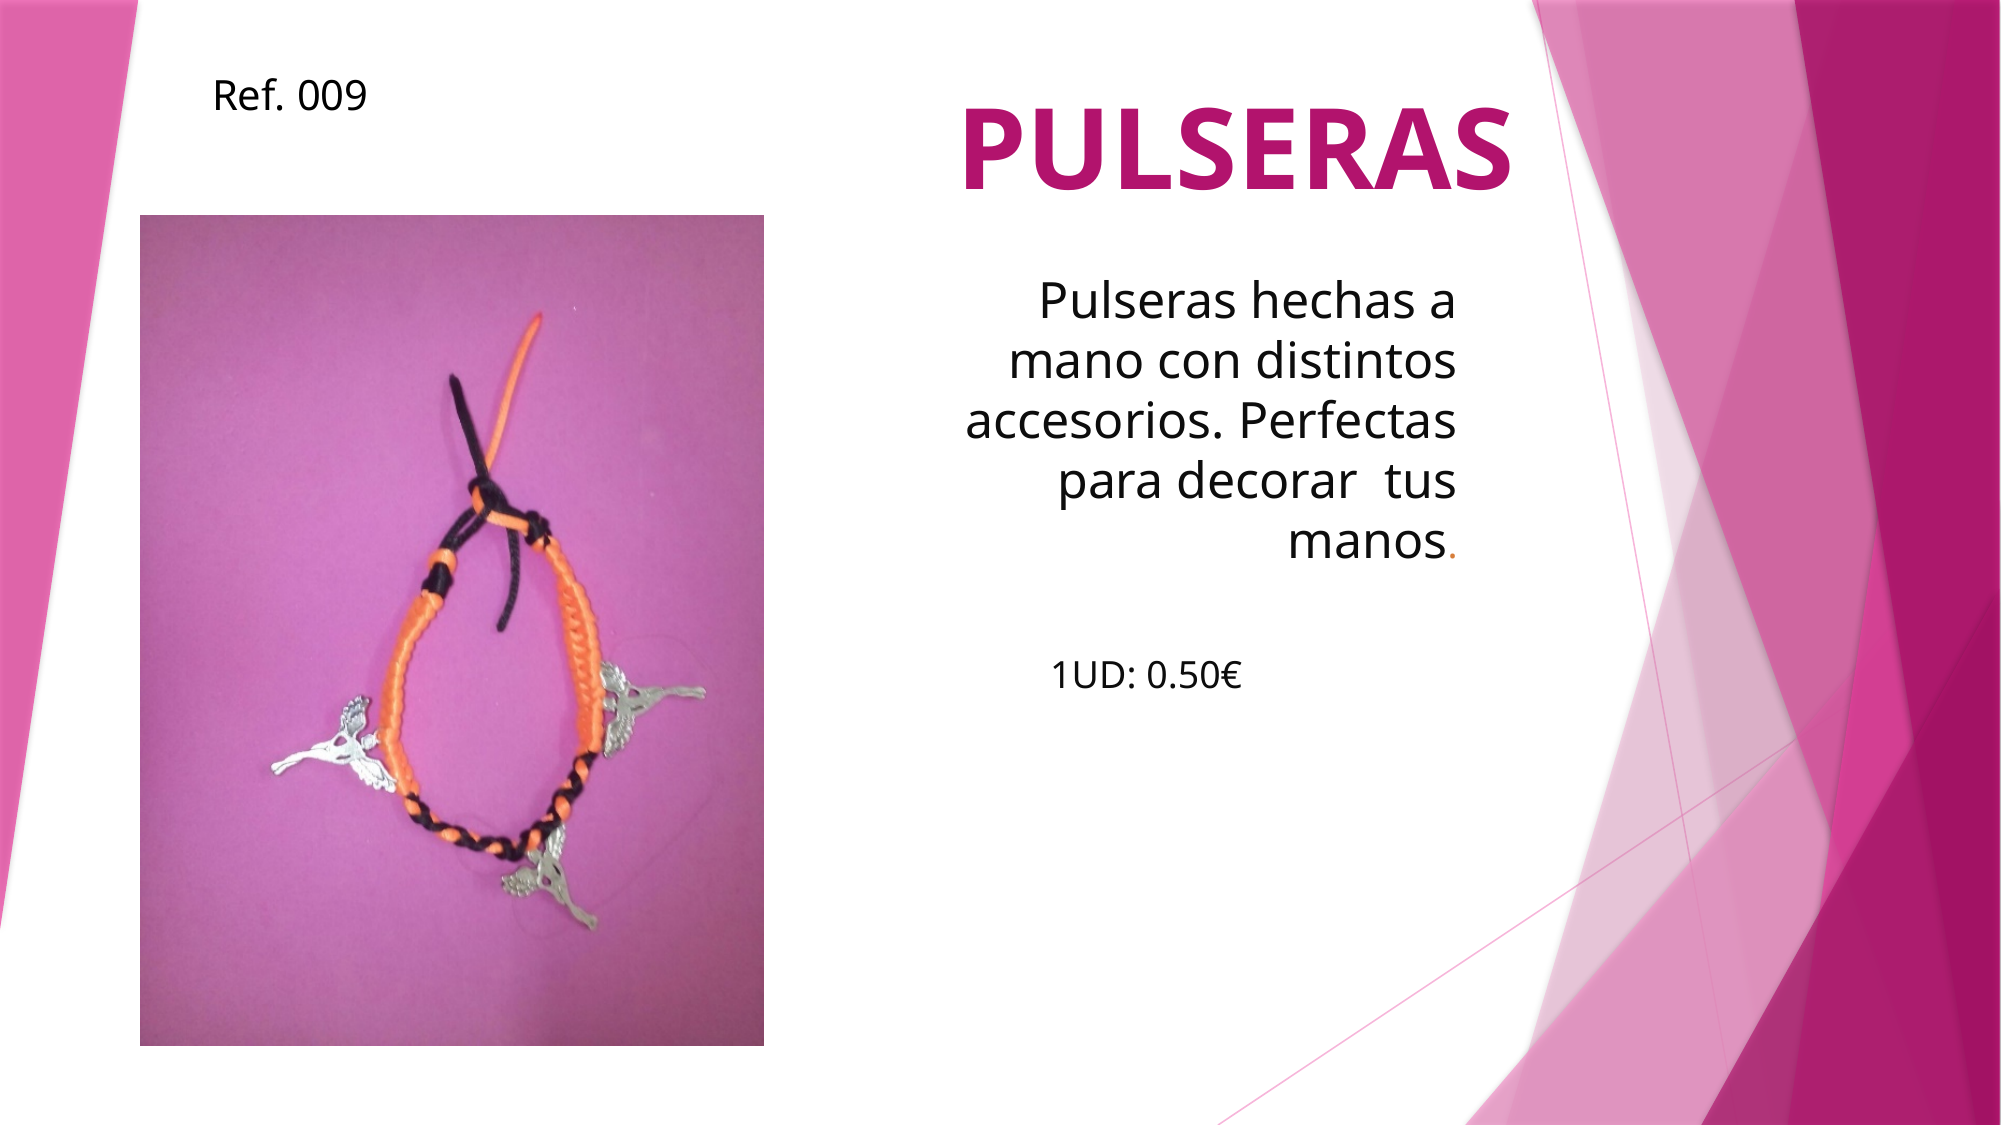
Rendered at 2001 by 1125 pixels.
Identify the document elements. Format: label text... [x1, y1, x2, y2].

subtitle Pulseras hechas a mano con distintos accesorios. Perfectas para decorar tus manos. [881, 260, 1473, 604]
text_box 1UD: 0.50€ [1035, 643, 1343, 704]
text_box Ref. 009 [197, 61, 474, 127]
title PULSERAS [653, 34, 1530, 220]
picture [140, 214, 765, 1047]
